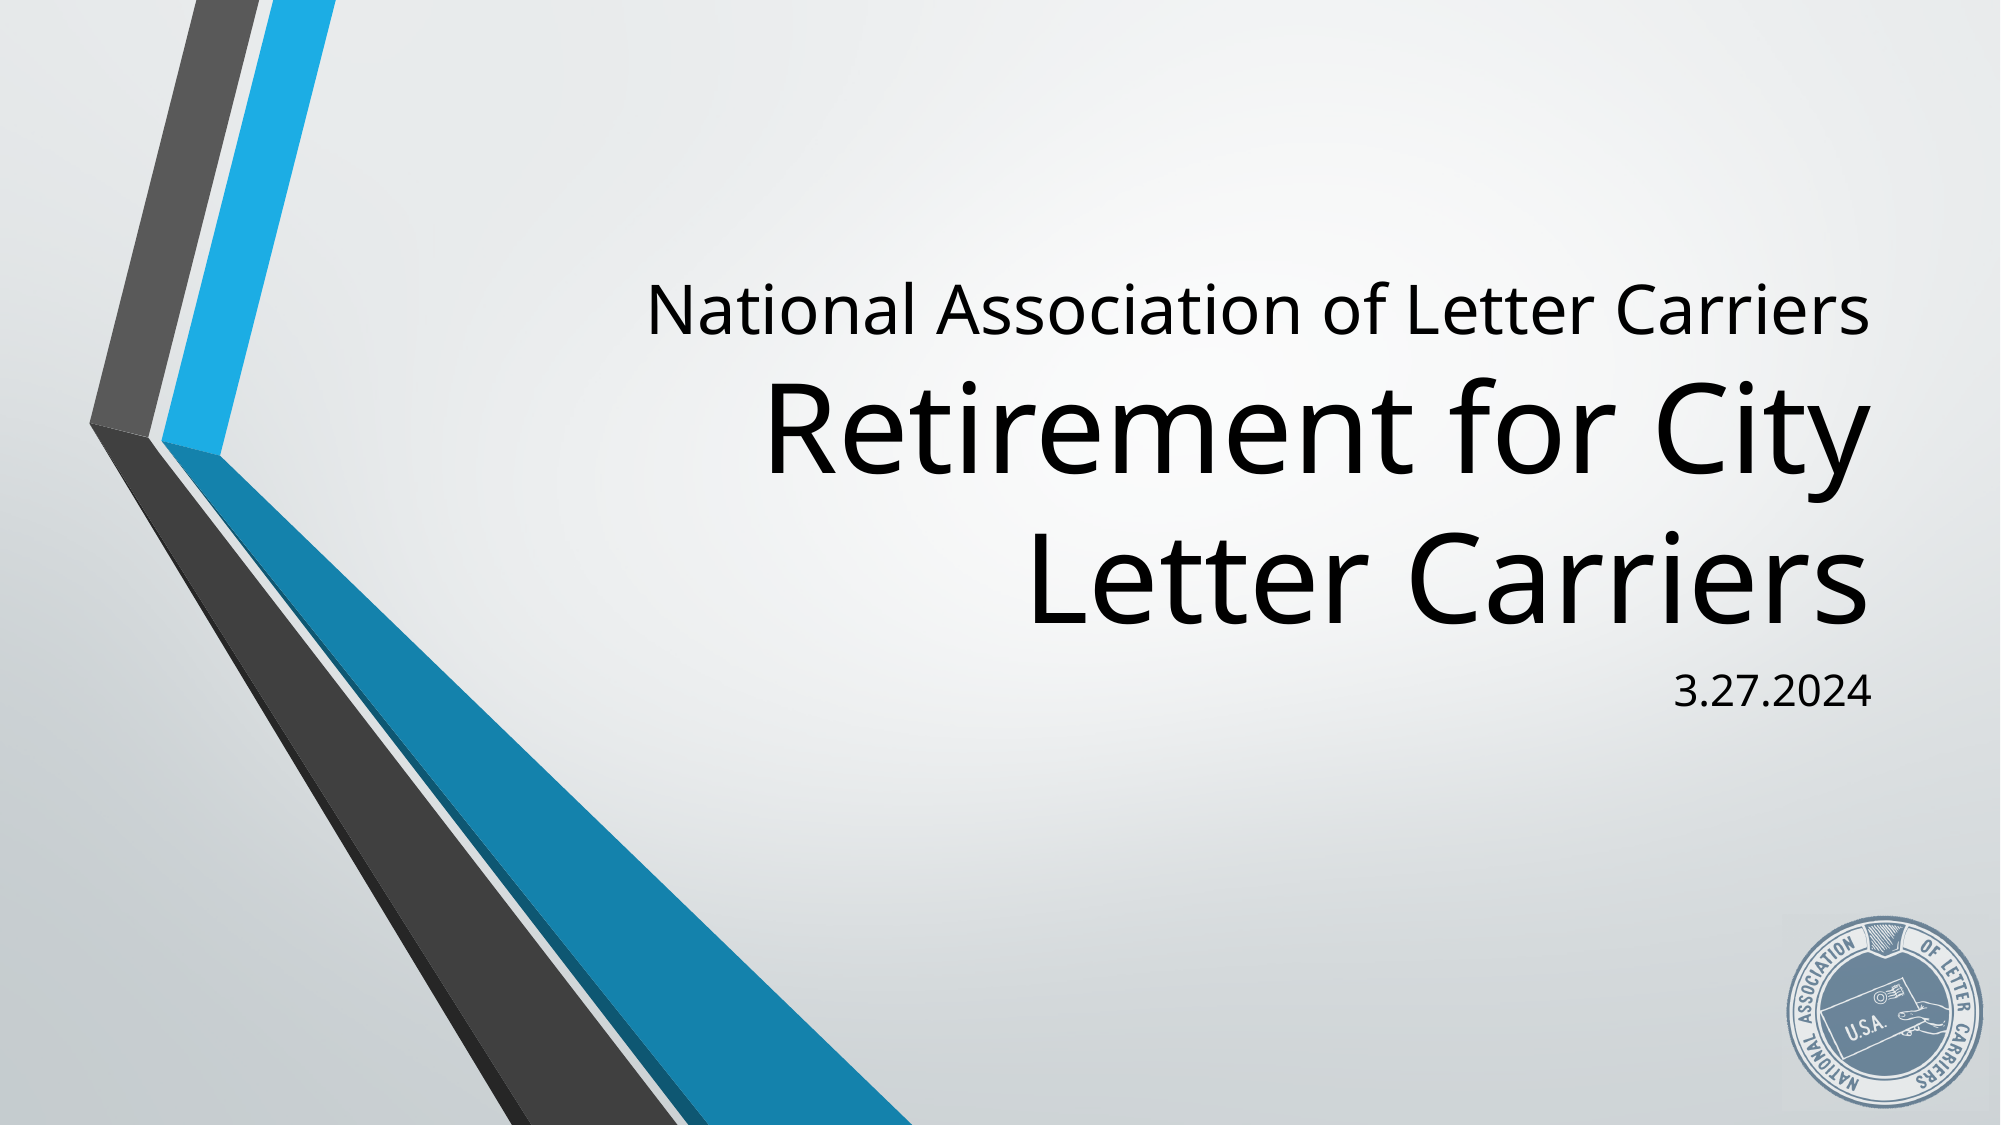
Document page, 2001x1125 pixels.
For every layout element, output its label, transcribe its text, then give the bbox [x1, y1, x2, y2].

title National Association of Letter Carriers Retirement for City Letter Carriers [480, 226, 1887, 656]
subtitle 3.27.2024 [740, 655, 1887, 884]
picture [1782, 914, 1989, 1111]
